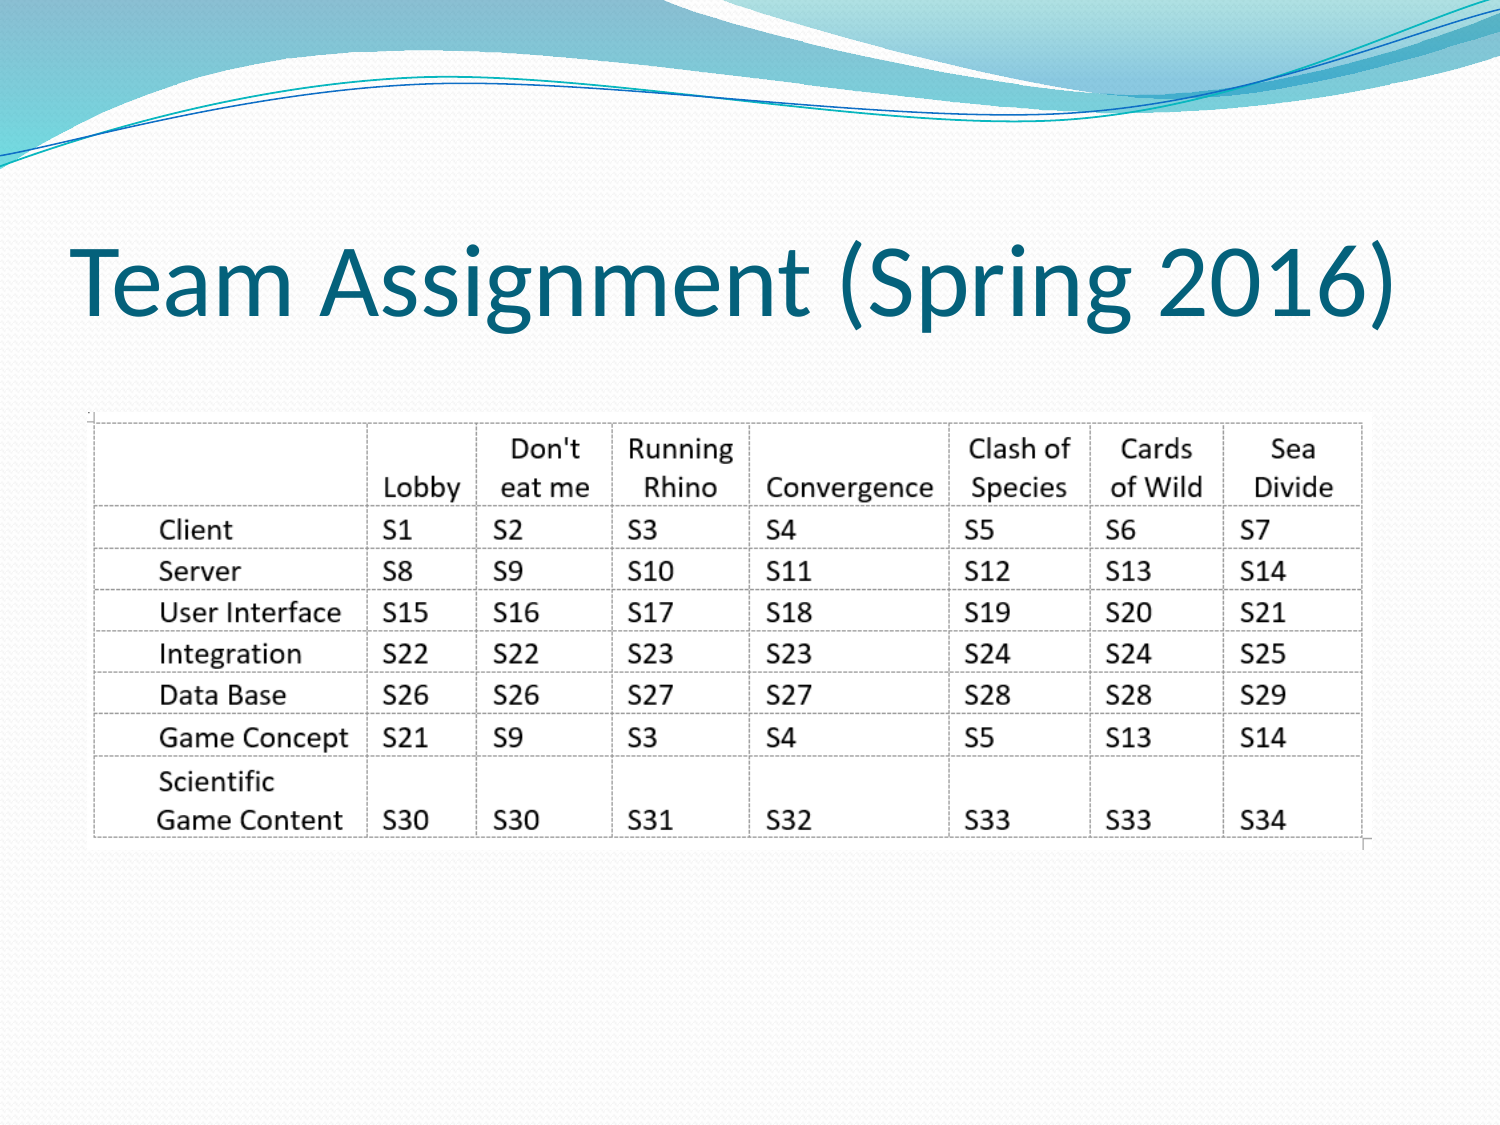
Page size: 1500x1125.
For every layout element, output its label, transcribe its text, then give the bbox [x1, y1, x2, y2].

title Team Assignment (Spring 2016) [69, 149, 1420, 338]
picture [87, 412, 1372, 851]
